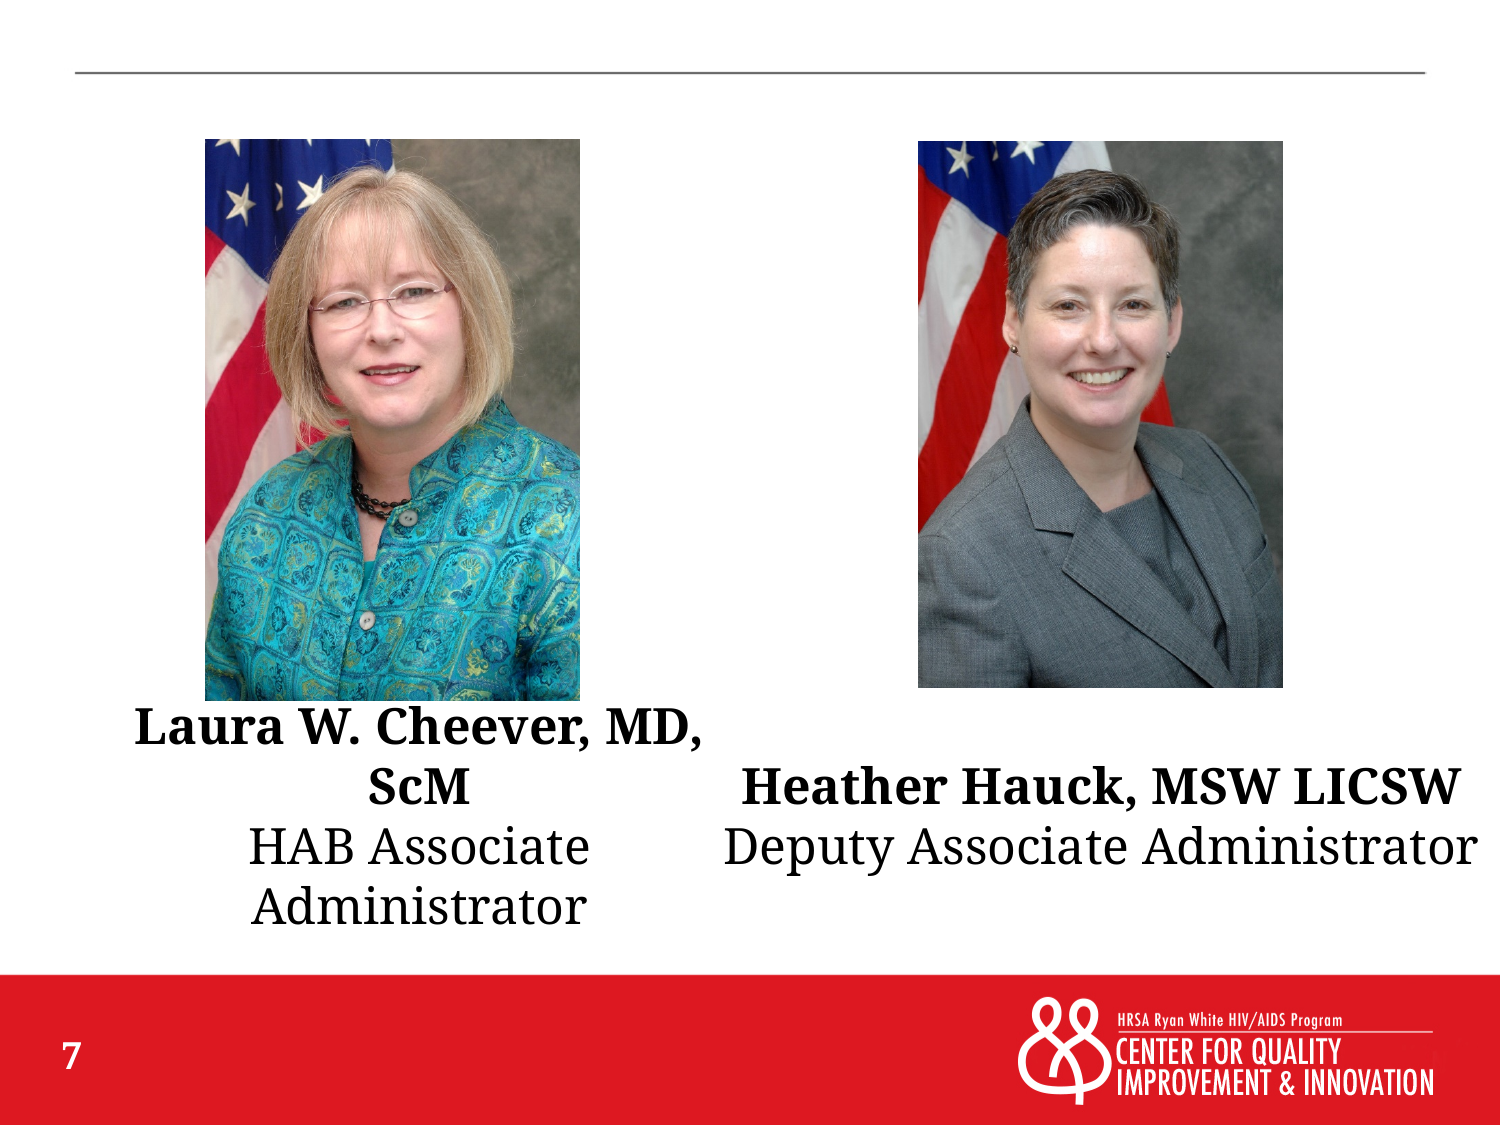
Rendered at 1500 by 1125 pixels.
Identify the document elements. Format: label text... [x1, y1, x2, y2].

text_box Heather Hauck, MSW LICSW Deputy Associate Administrator [707, 721, 1496, 909]
picture [0, 0, 1500, 1125]
text_box Laura W. Cheever, MD, ScM HAB Associate Administrator [62, 721, 707, 909]
